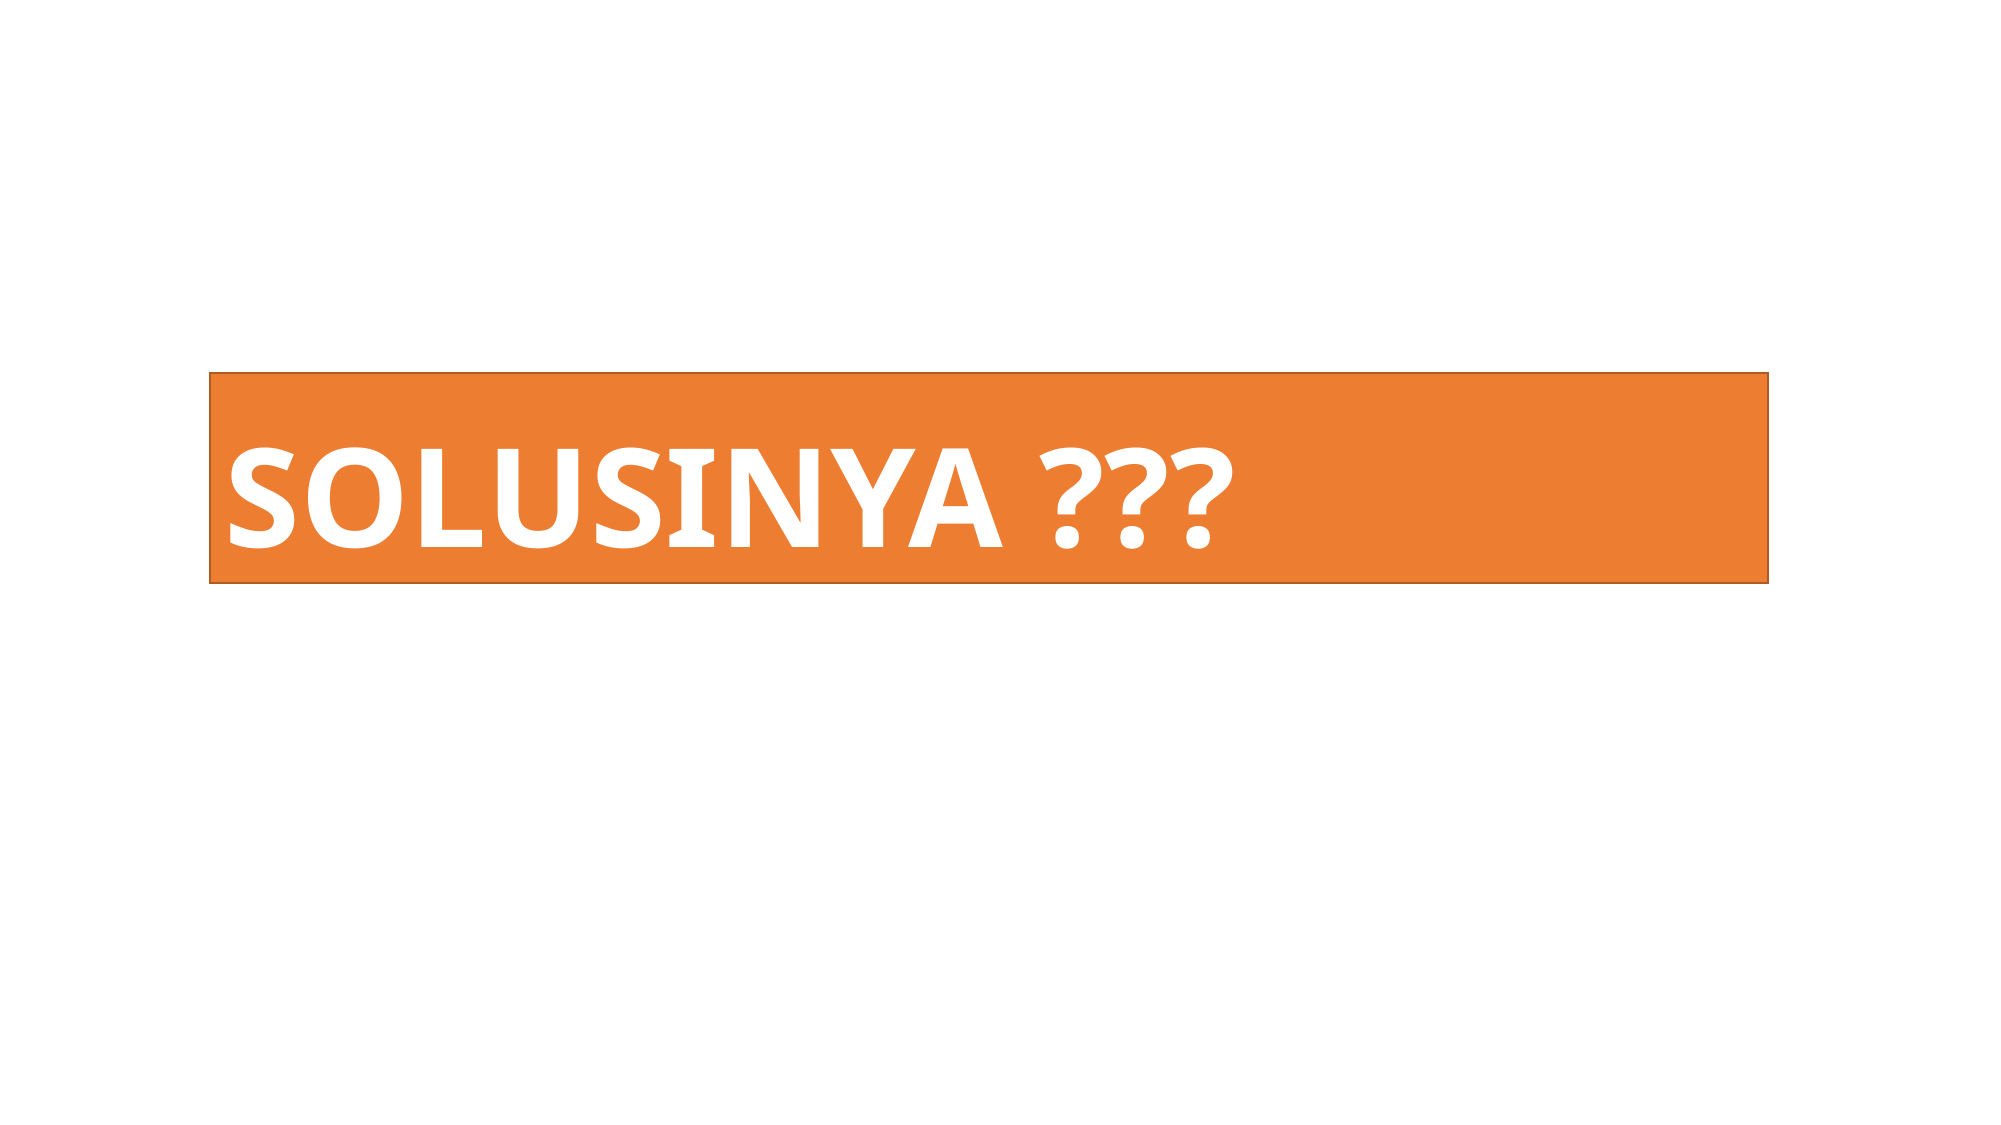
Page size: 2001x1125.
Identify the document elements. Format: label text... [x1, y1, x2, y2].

text_box SOLUSINYA ??? [209, 372, 1769, 584]
